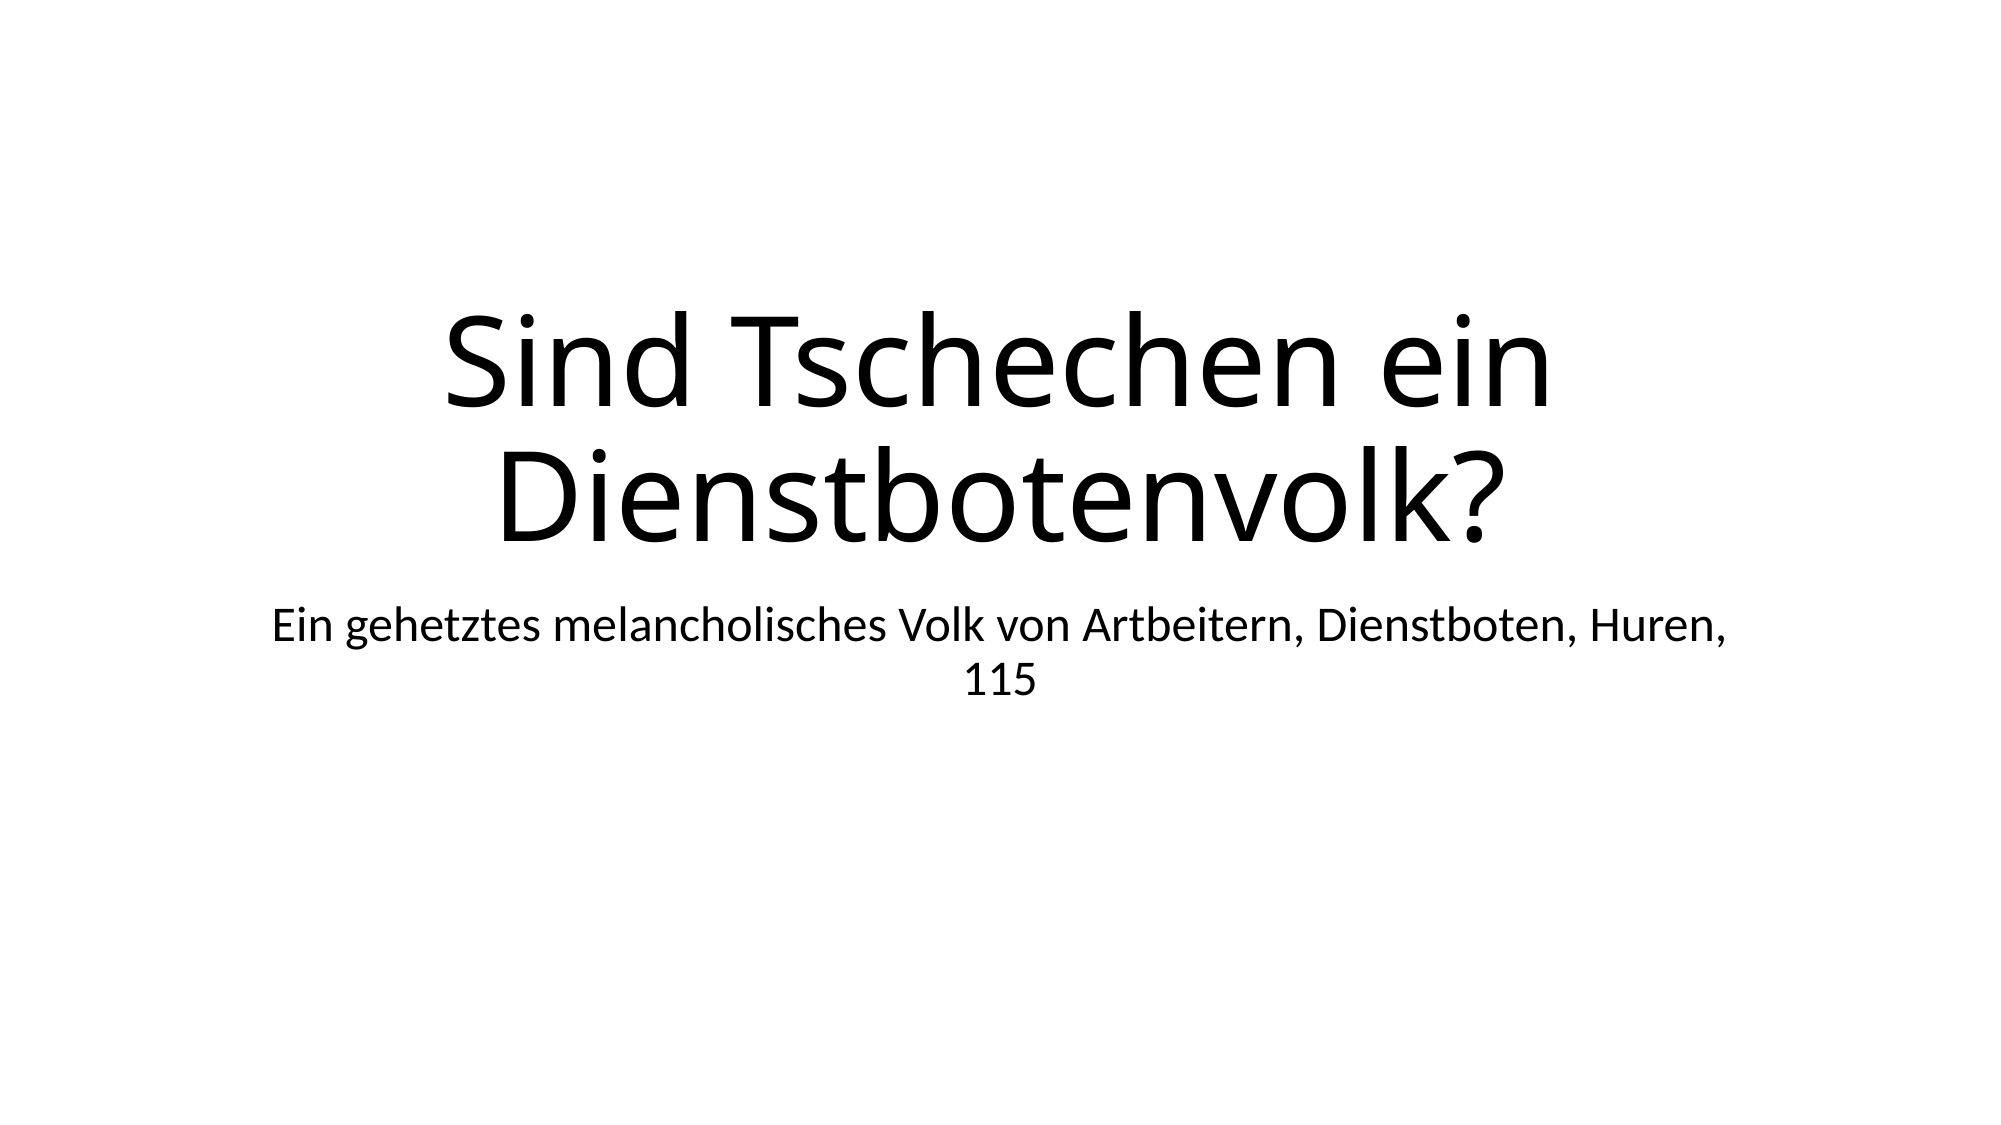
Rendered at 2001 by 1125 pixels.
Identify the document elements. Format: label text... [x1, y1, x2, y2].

title Sind Tschechen ein Dienstbotenvolk? [249, 184, 1750, 576]
subtitle Ein gehetztes melancholisches Volk von Artbeitern, Dienstboten, Huren, 115 [249, 590, 1750, 863]
